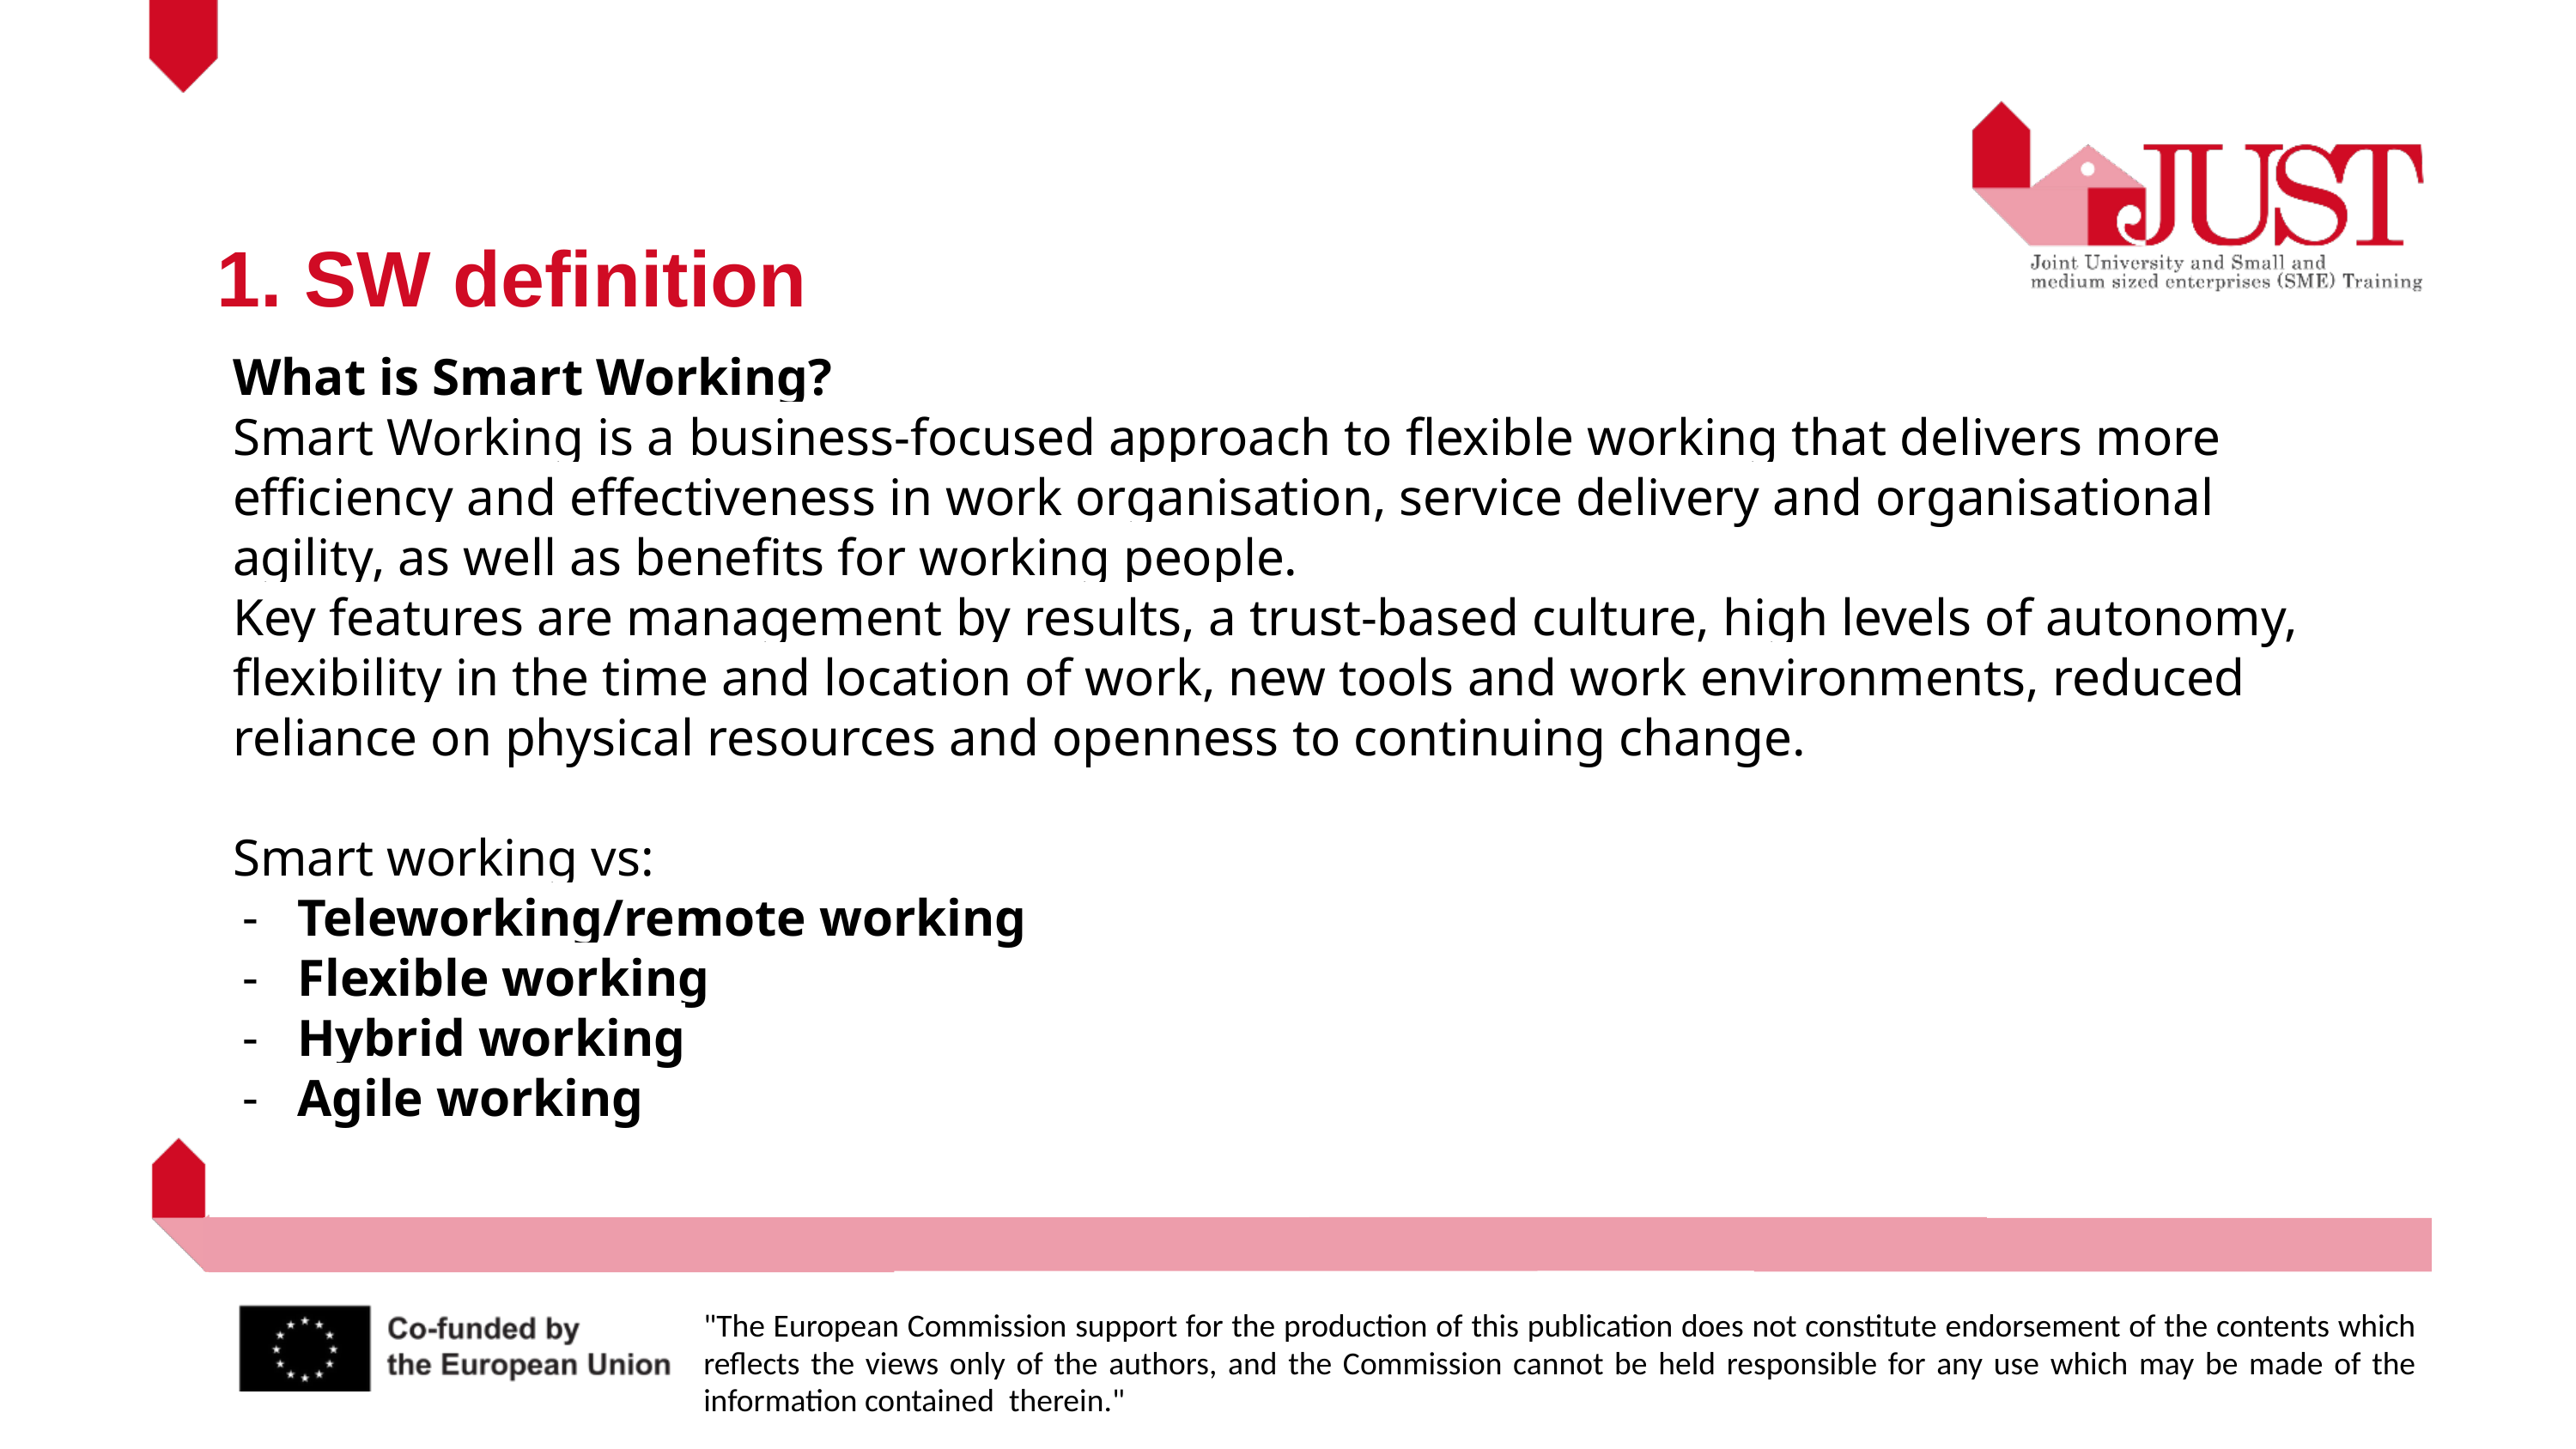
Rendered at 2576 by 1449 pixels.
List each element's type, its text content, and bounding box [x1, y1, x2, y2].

text_box 1. SW definition [204, 221, 1510, 329]
text_box What is Smart Working? Smart Working is a business-focused approach to flexible working that delivers more efficiency and effectiveness in work organisation, service delivery and organisational agility, as well as benefits for working people. Key features are management by results, a trust-based culture, high levels of autonomy, flexibility in the time and location of work, new tools and work environments, reduced reliance on physical resources and openness to continuing change. Smart working vs: Teleworking/remote working Flexible working Hybrid working Agile working [220, 338, 2383, 1201]
picture [144, 1133, 210, 1287]
picture [233, 1300, 702, 1391]
picture [144, 0, 228, 100]
picture [1965, 96, 2432, 302]
